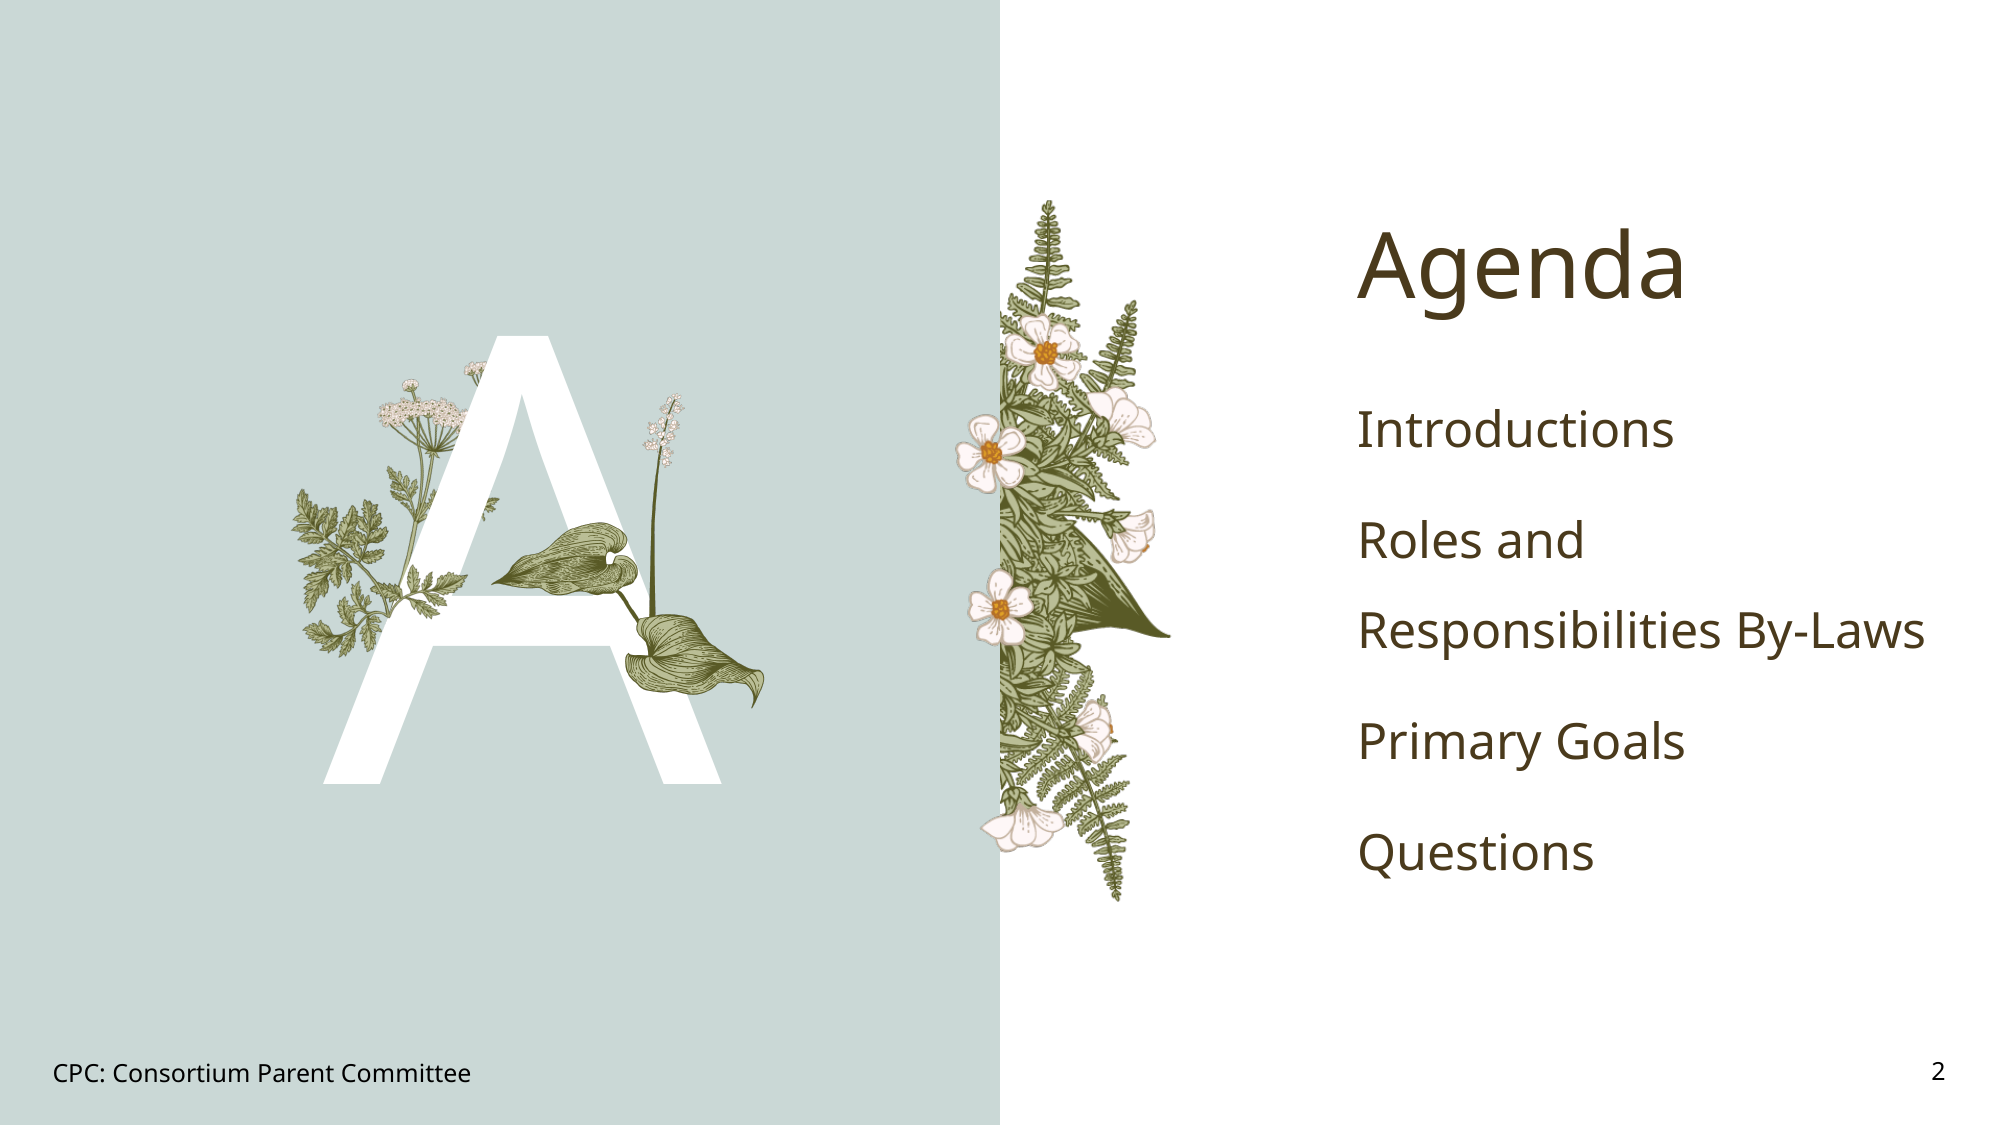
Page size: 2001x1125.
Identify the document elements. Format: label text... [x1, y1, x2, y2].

picture [947, 190, 1186, 912]
title Agenda [1342, 160, 1958, 360]
picture [258, 384, 776, 719]
slide_number ‹#› [1510, 1042, 1961, 1103]
list A [201, 233, 845, 930]
list Introductions Roles and Responsibilities By-Laws Primary Goals Questions [1342, 360, 1958, 1067]
footer CPC: Consortium Parent Committee [37, 1042, 713, 1103]
